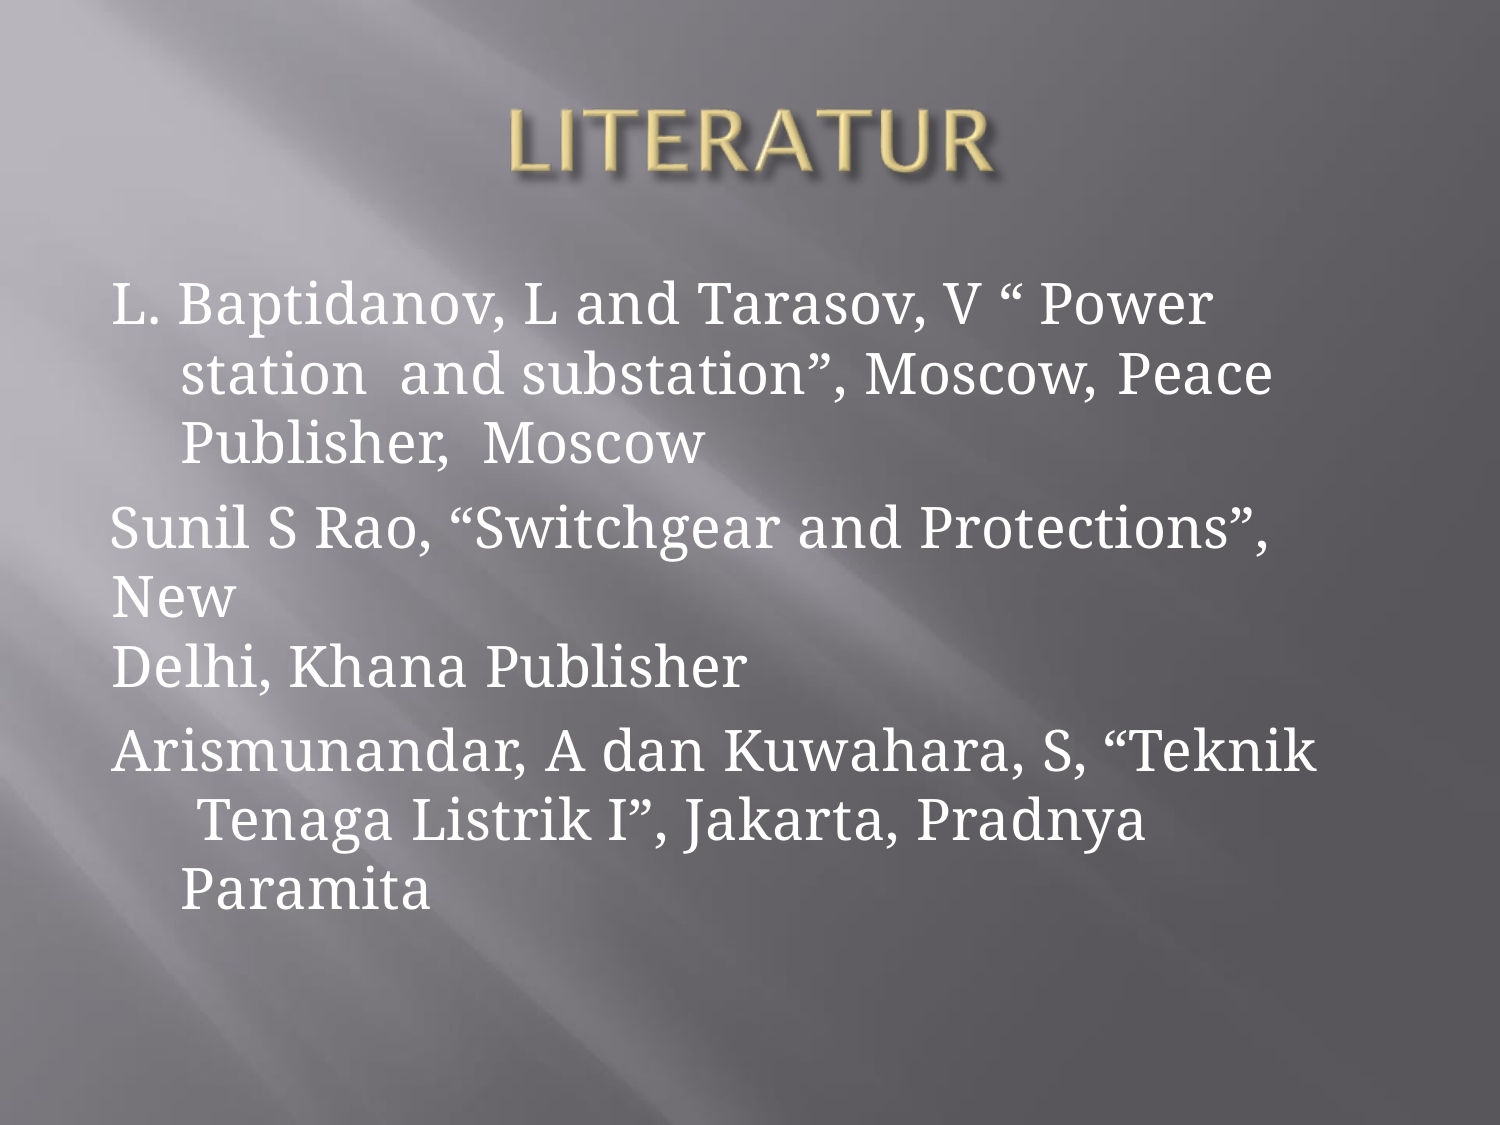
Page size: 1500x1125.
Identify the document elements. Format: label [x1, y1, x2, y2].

text_box [0, 0, 1500, 1125]
